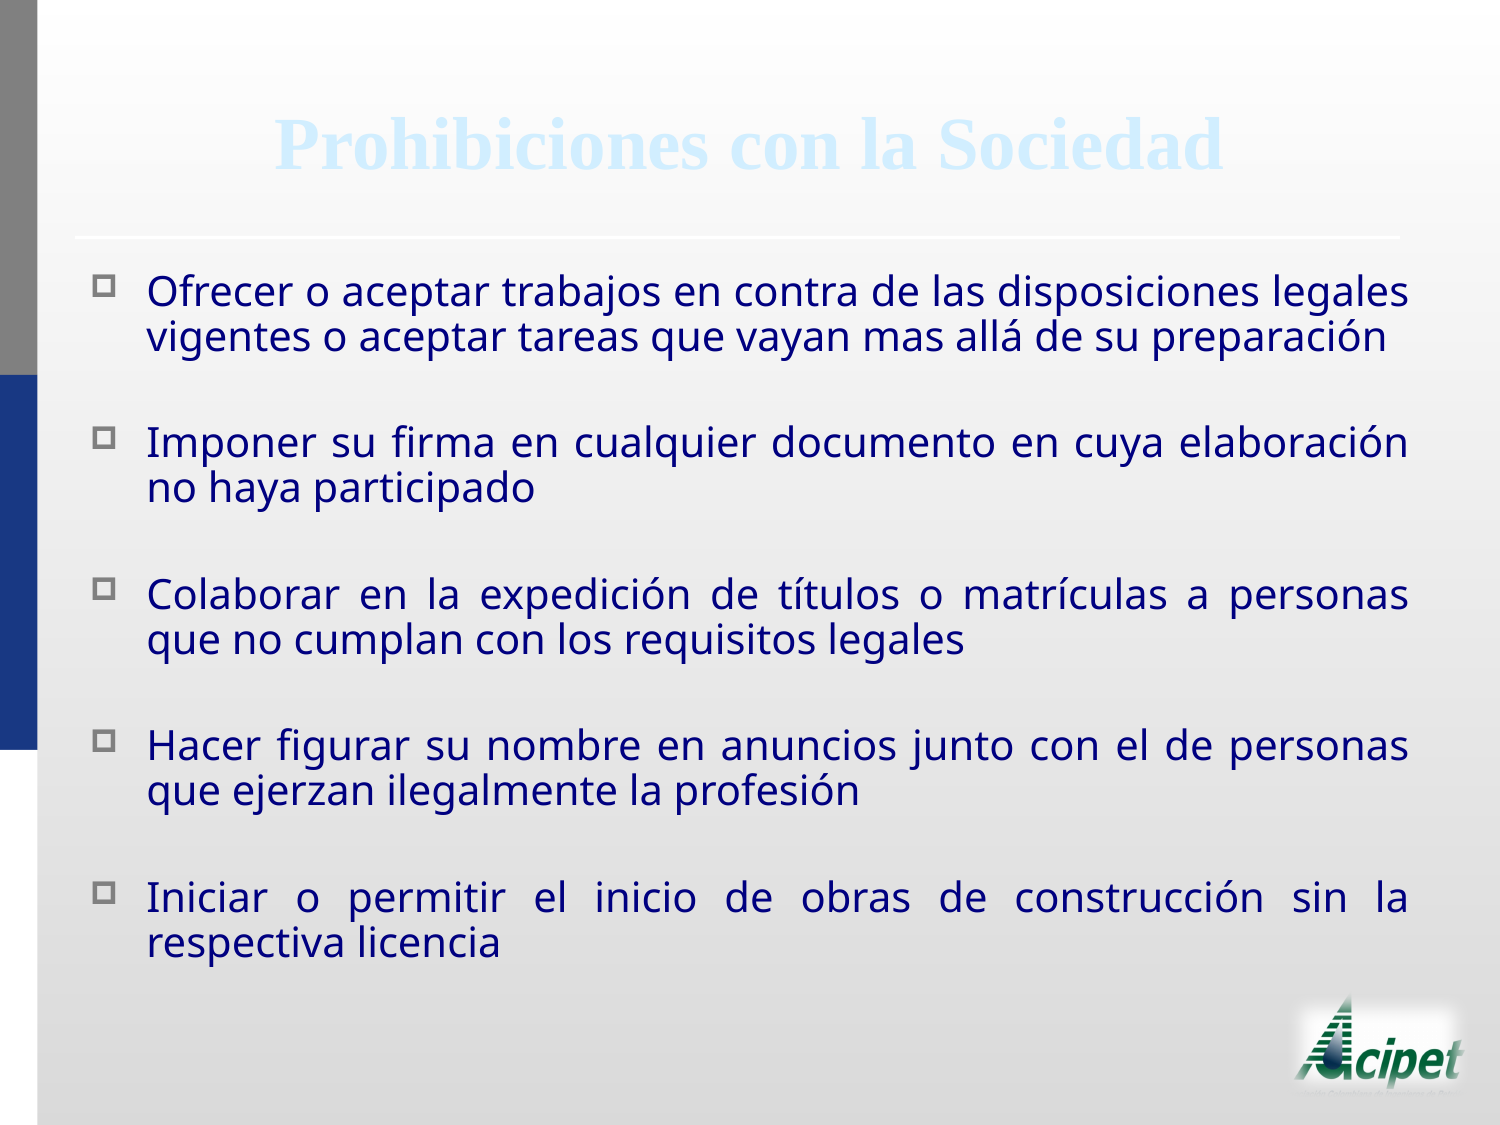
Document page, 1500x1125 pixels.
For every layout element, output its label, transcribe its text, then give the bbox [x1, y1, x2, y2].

title Prohibiciones con la Sociedad [74, 45, 1426, 233]
list Ofrecer o aceptar trabajos en contra de las disposiciones legales vigentes o aceptar tareas que vayan mas allá de su preparación Imponer su firma en cualquier documento en cuya elaboración no haya participado Colaborar en la expedición de títulos o matrículas a personas que no cumplan con los requisitos legales Hacer figurar su nombre en anuncios junto con el de personas que ejerzan ilegalmente la profesión Iniciar o permitir el inicio de obras de construcción sin la respectiva licencia [74, 262, 1426, 1006]
picture [1283, 990, 1473, 1099]
